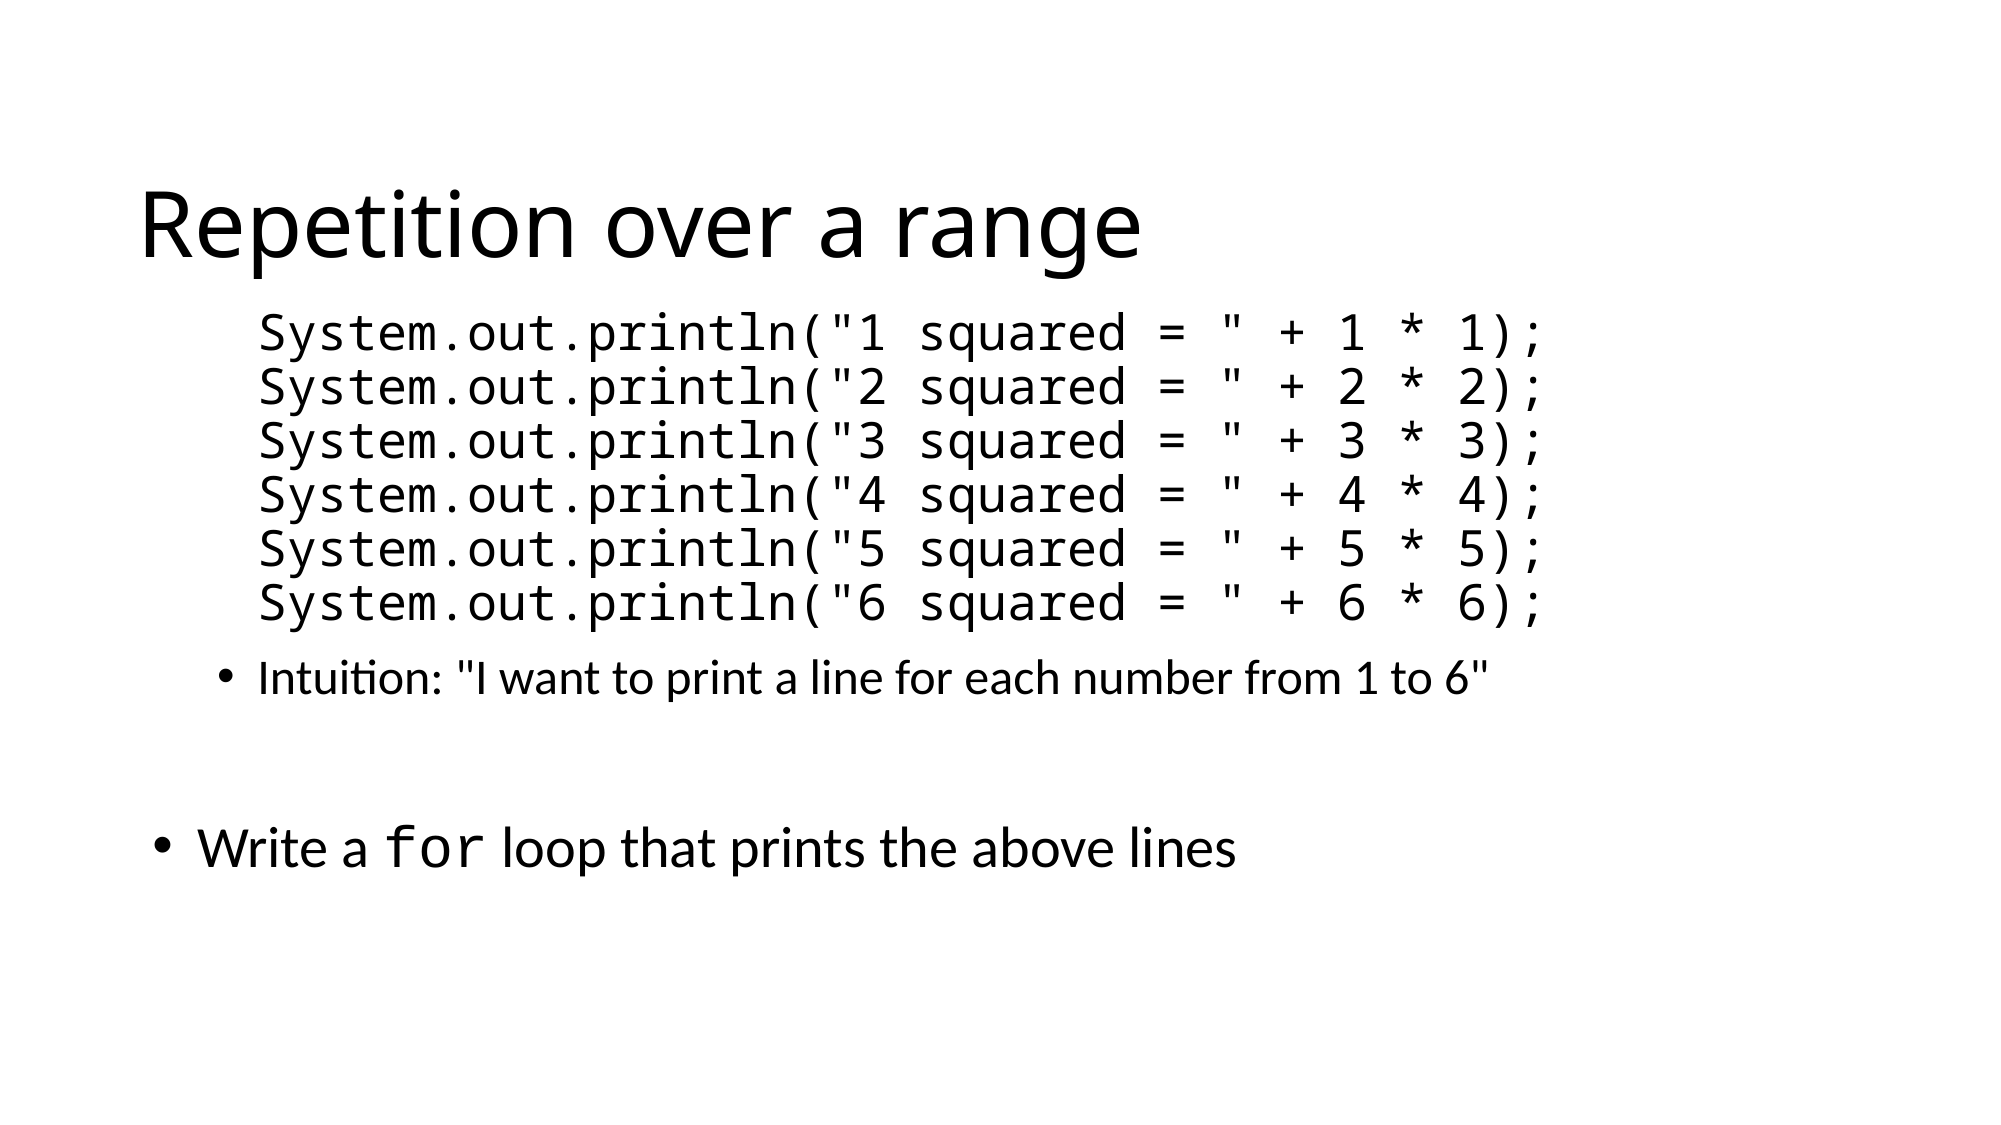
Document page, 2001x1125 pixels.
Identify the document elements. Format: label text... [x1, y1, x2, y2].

list System.out.println("1 squared = " + 1 * 1); System.out.println("2 squared = " + 2 * 2); System.out.println("3 squared = " + 3 * 3); System.out.println("4 squared = " + 4 * 4); System.out.println("5 squared = " + 5 * 5); System.out.println("6 squared = " + 6 * 6); Intuition: "I want to print a line for each number from 1 to 6" Write a for loop that prints the above lines [137, 299, 1863, 1014]
title Repetition over a range [137, 59, 1863, 278]
